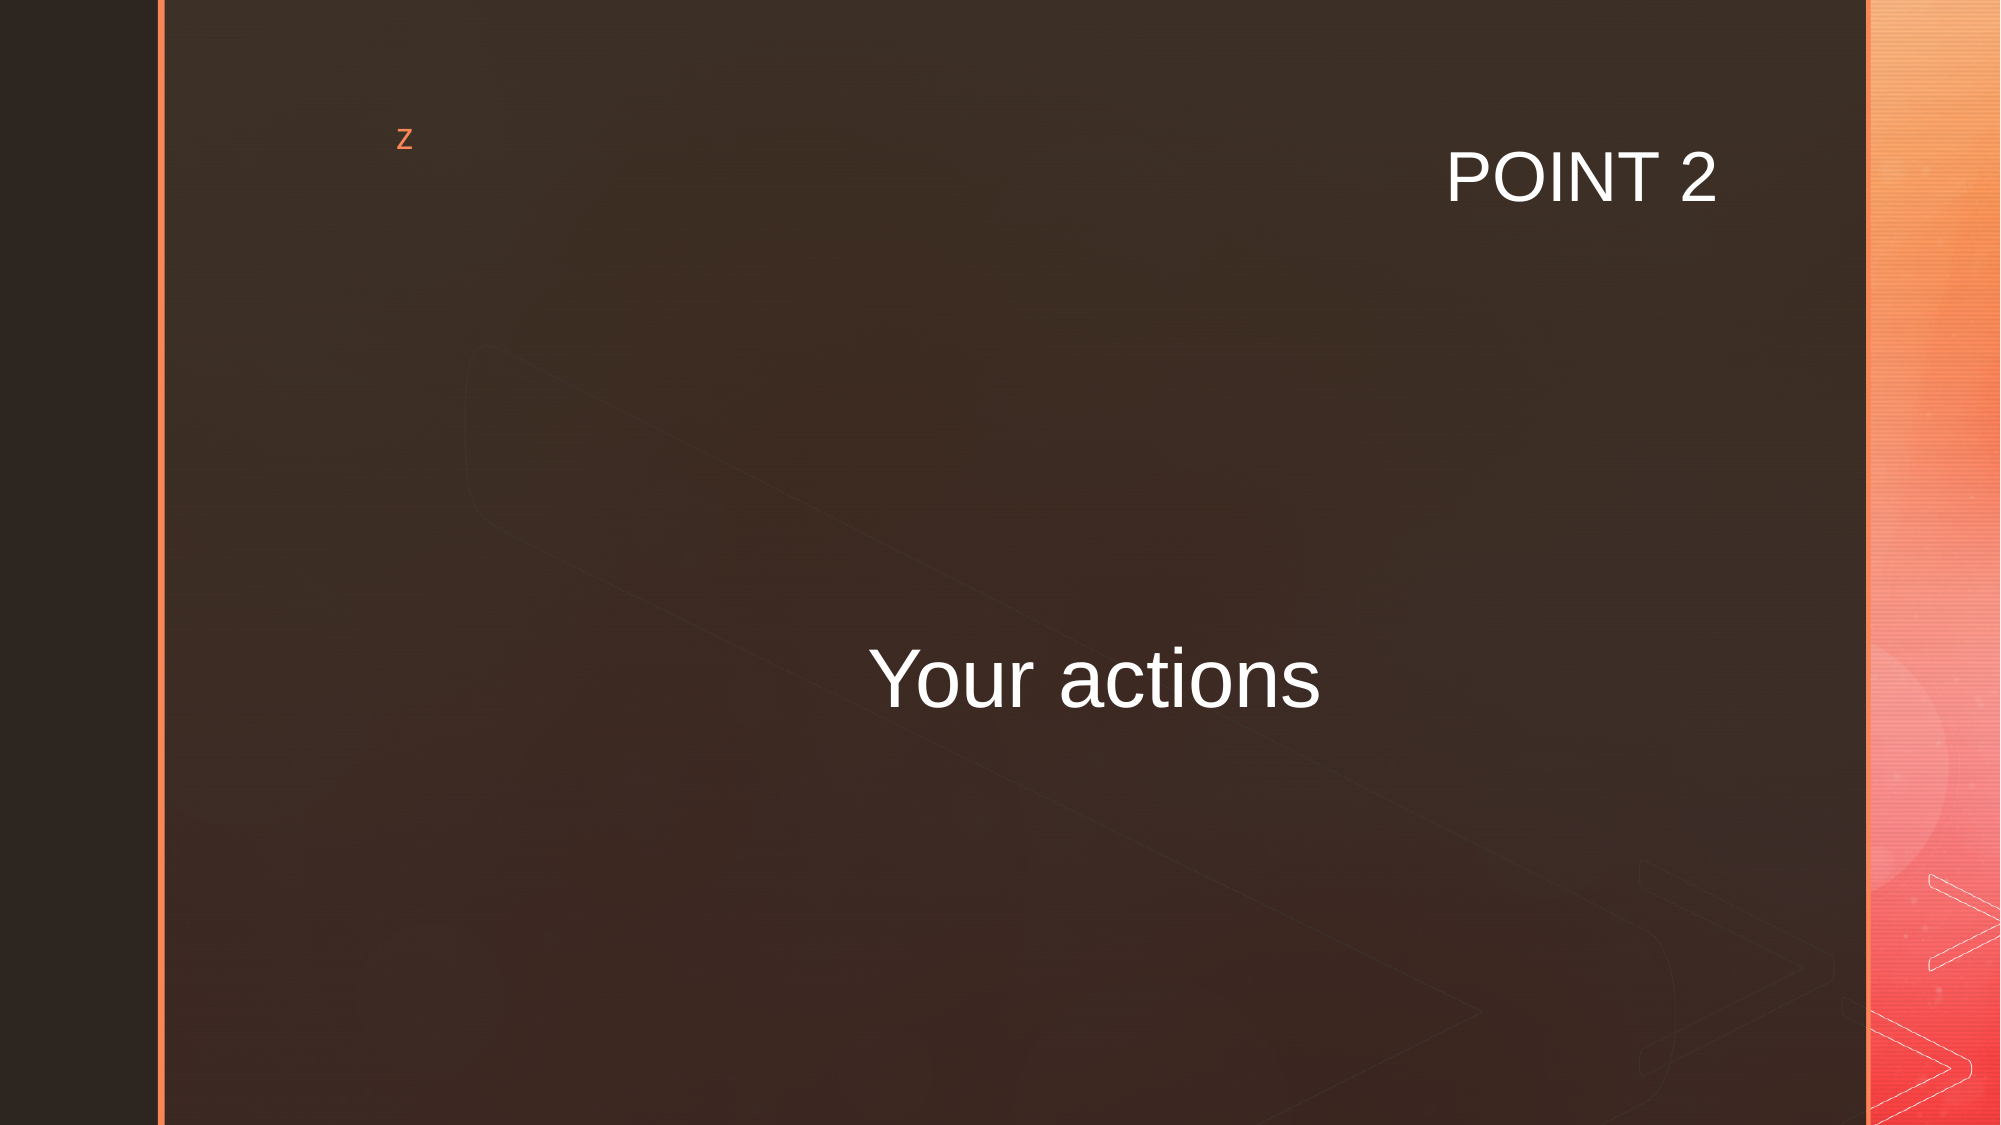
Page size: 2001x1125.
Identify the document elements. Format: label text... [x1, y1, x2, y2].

picture [1871, 0, 2001, 1125]
title POINT 2 [428, 132, 1734, 310]
list Your actions [454, 336, 1734, 993]
